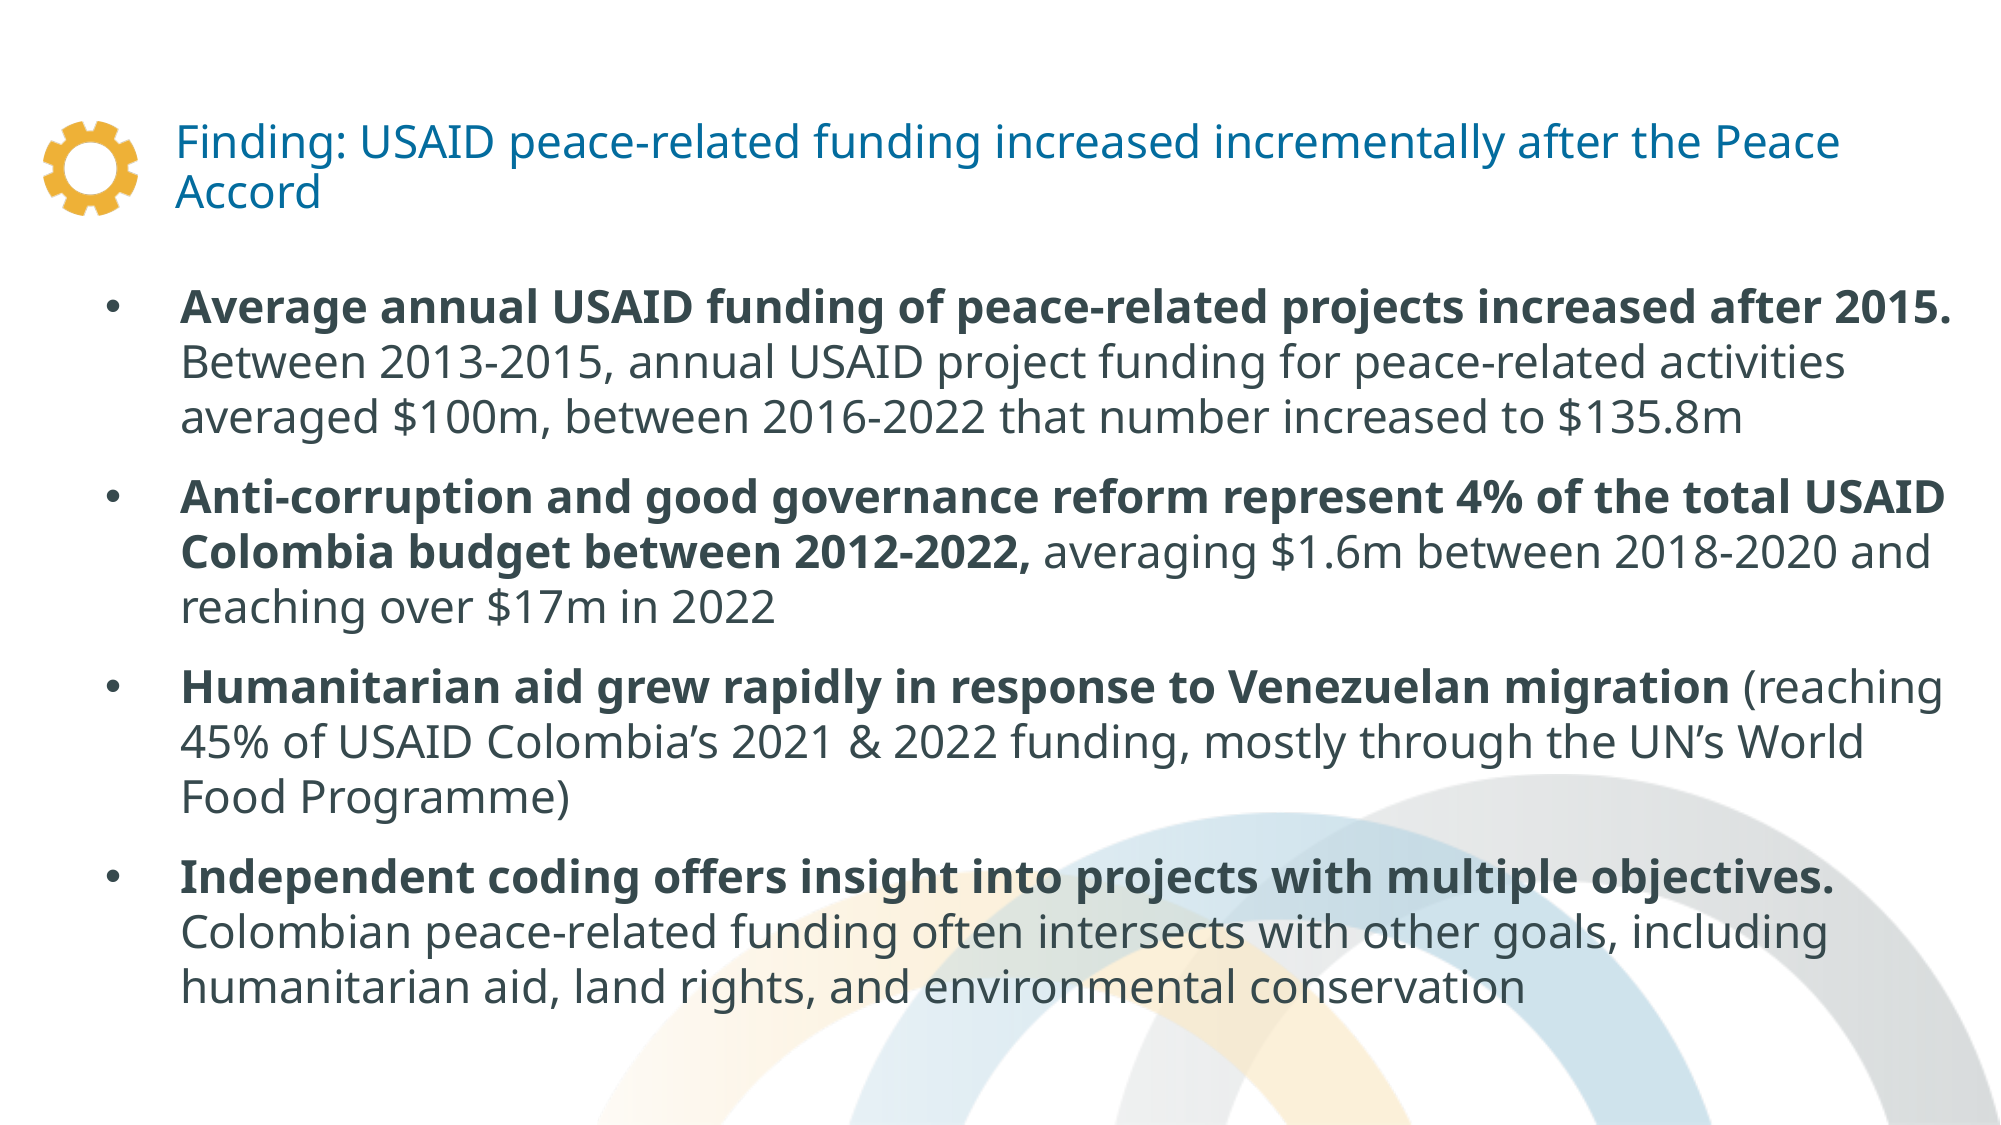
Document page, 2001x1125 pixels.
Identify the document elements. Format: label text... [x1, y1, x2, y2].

text_box Average annual USAID funding of peace-related projects increased after 2015. Between 2013-2015, annual USAID project funding for peace-related activities averaged $100m, between 2016-2022 that number increased to $135.8m Anti-corruption and good governance reform represent 4% of the total USAID Colombia budget between 2012-2022, averaging $1.6m between 2018-2020 and reaching over $17m in 2022 Humanitarian aid grew rapidly in response to Venezuelan migration (reaching 45% of USAID Colombia’s 2021 & 2022 funding, mostly through the UN’s World Food Programme) Independent coding offers insight into projects with multiple objectives. Colombian peace-related funding often intersects with other goals, including humanitarian aid, land rights, and environmental conservation [90, 270, 1972, 1063]
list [597, 774, 2000, 1125]
title Finding: USAID peace-related funding increased incrementally after the Peace Accord [160, 99, 1957, 238]
picture [43, 121, 138, 216]
